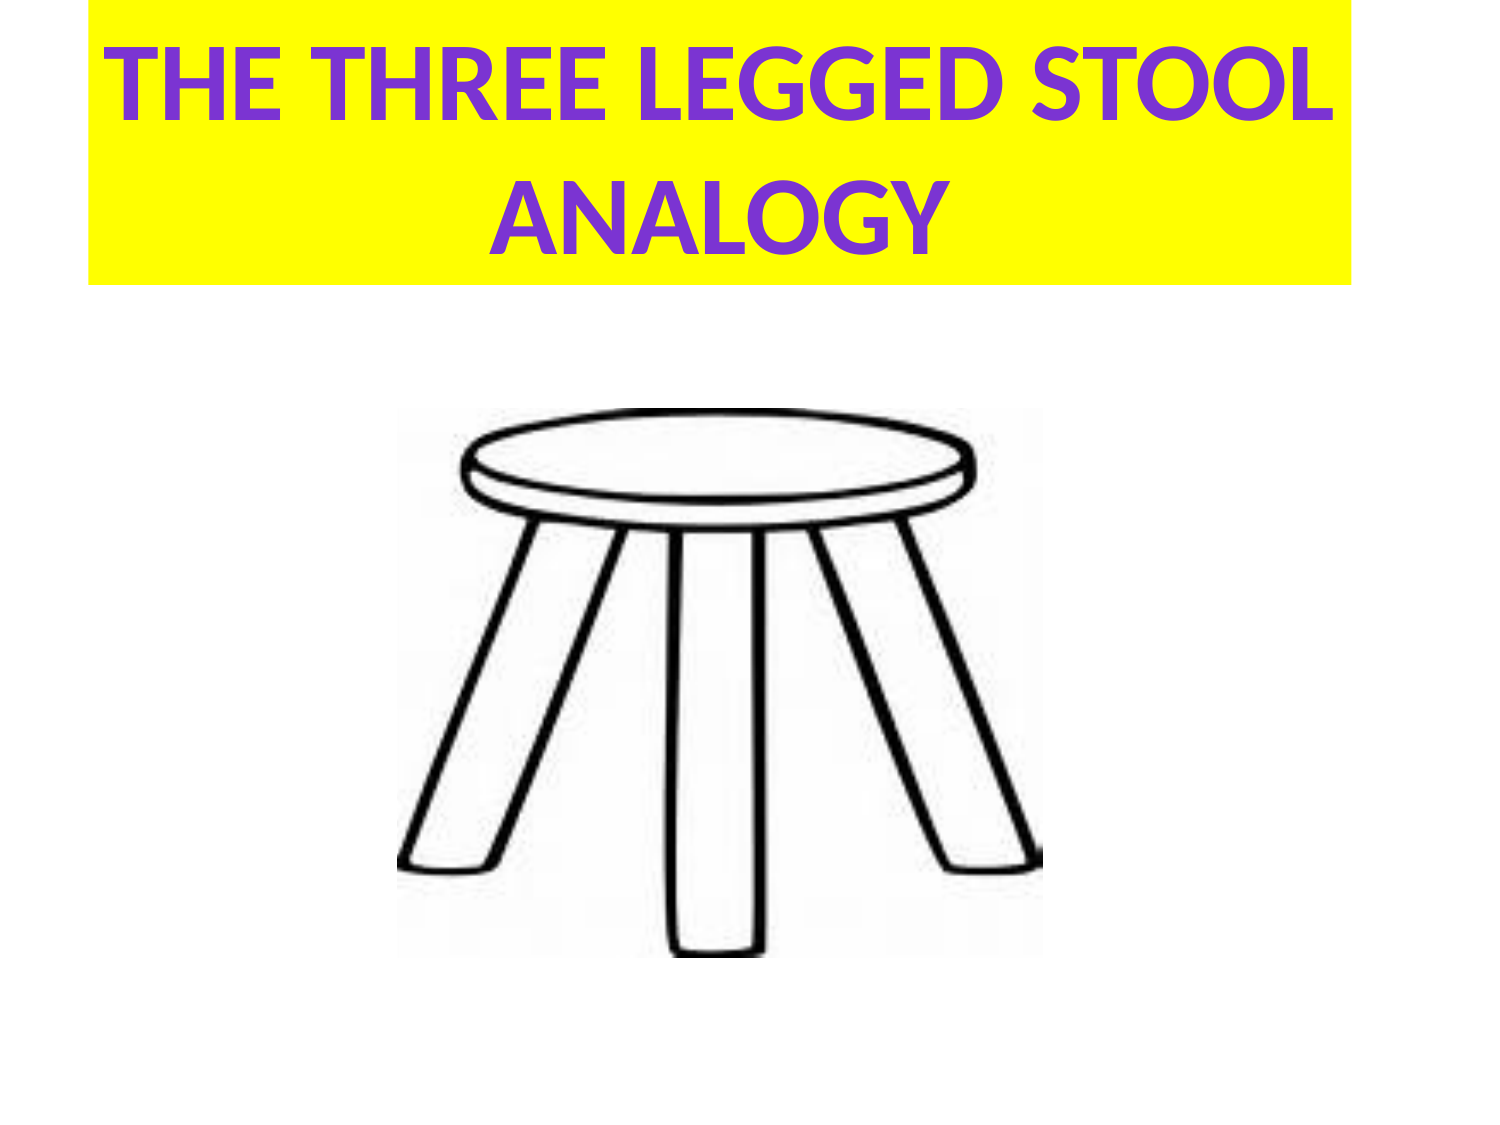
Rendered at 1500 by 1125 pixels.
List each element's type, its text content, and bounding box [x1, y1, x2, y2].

picture [397, 408, 1043, 959]
text_box The three legged stool analogy [88, 0, 1352, 285]
